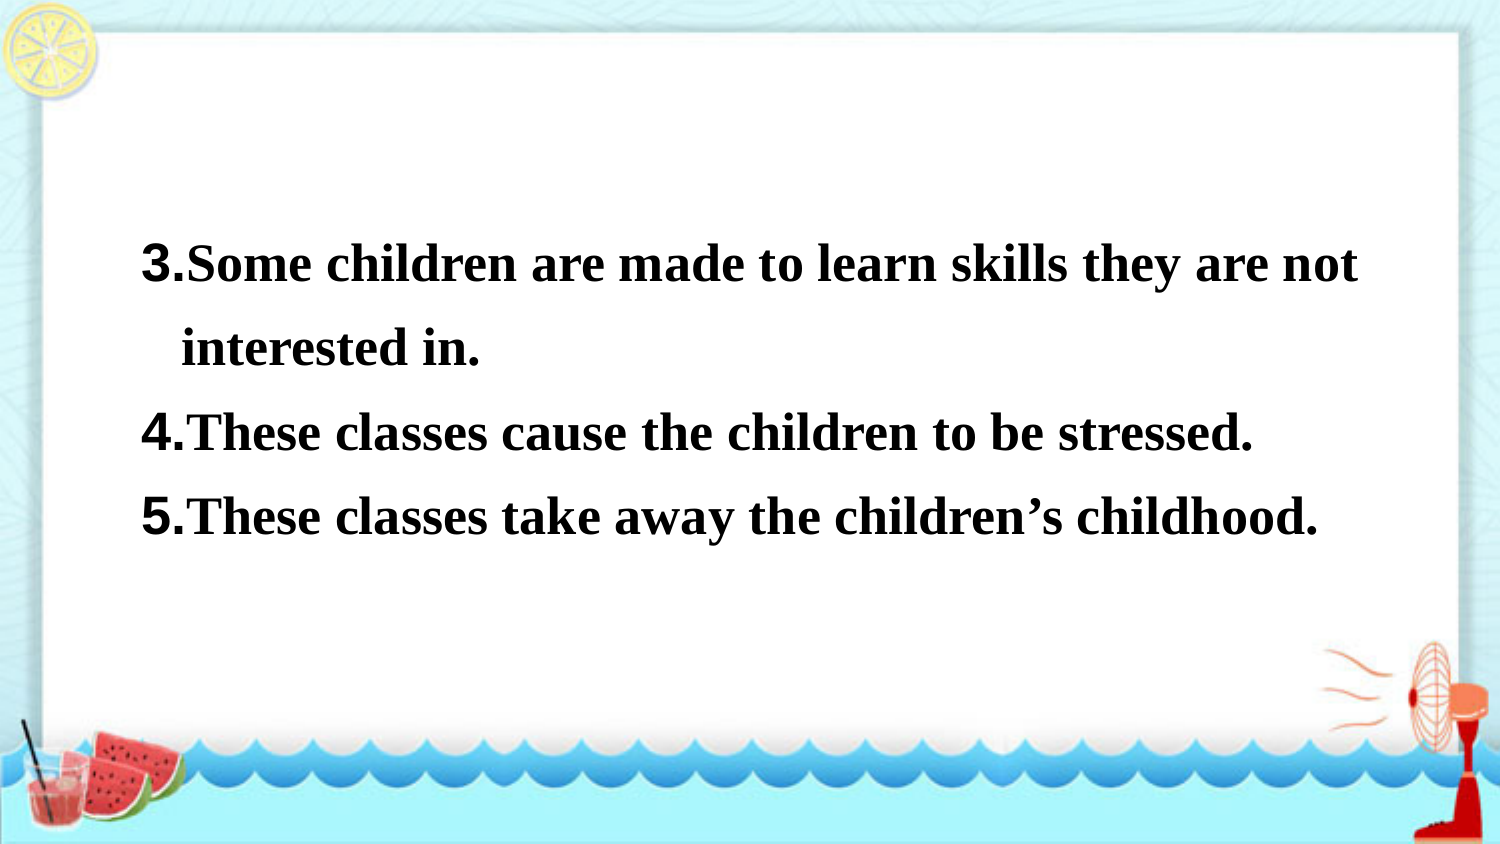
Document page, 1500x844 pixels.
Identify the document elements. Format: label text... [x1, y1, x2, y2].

picture [0, 0, 1500, 844]
text_box 3.Some children are made to learn skills they are not interested in. 4.These classes cause the children to be stressed. 5.These classes take away the children’s childhood. [126, 200, 1383, 553]
